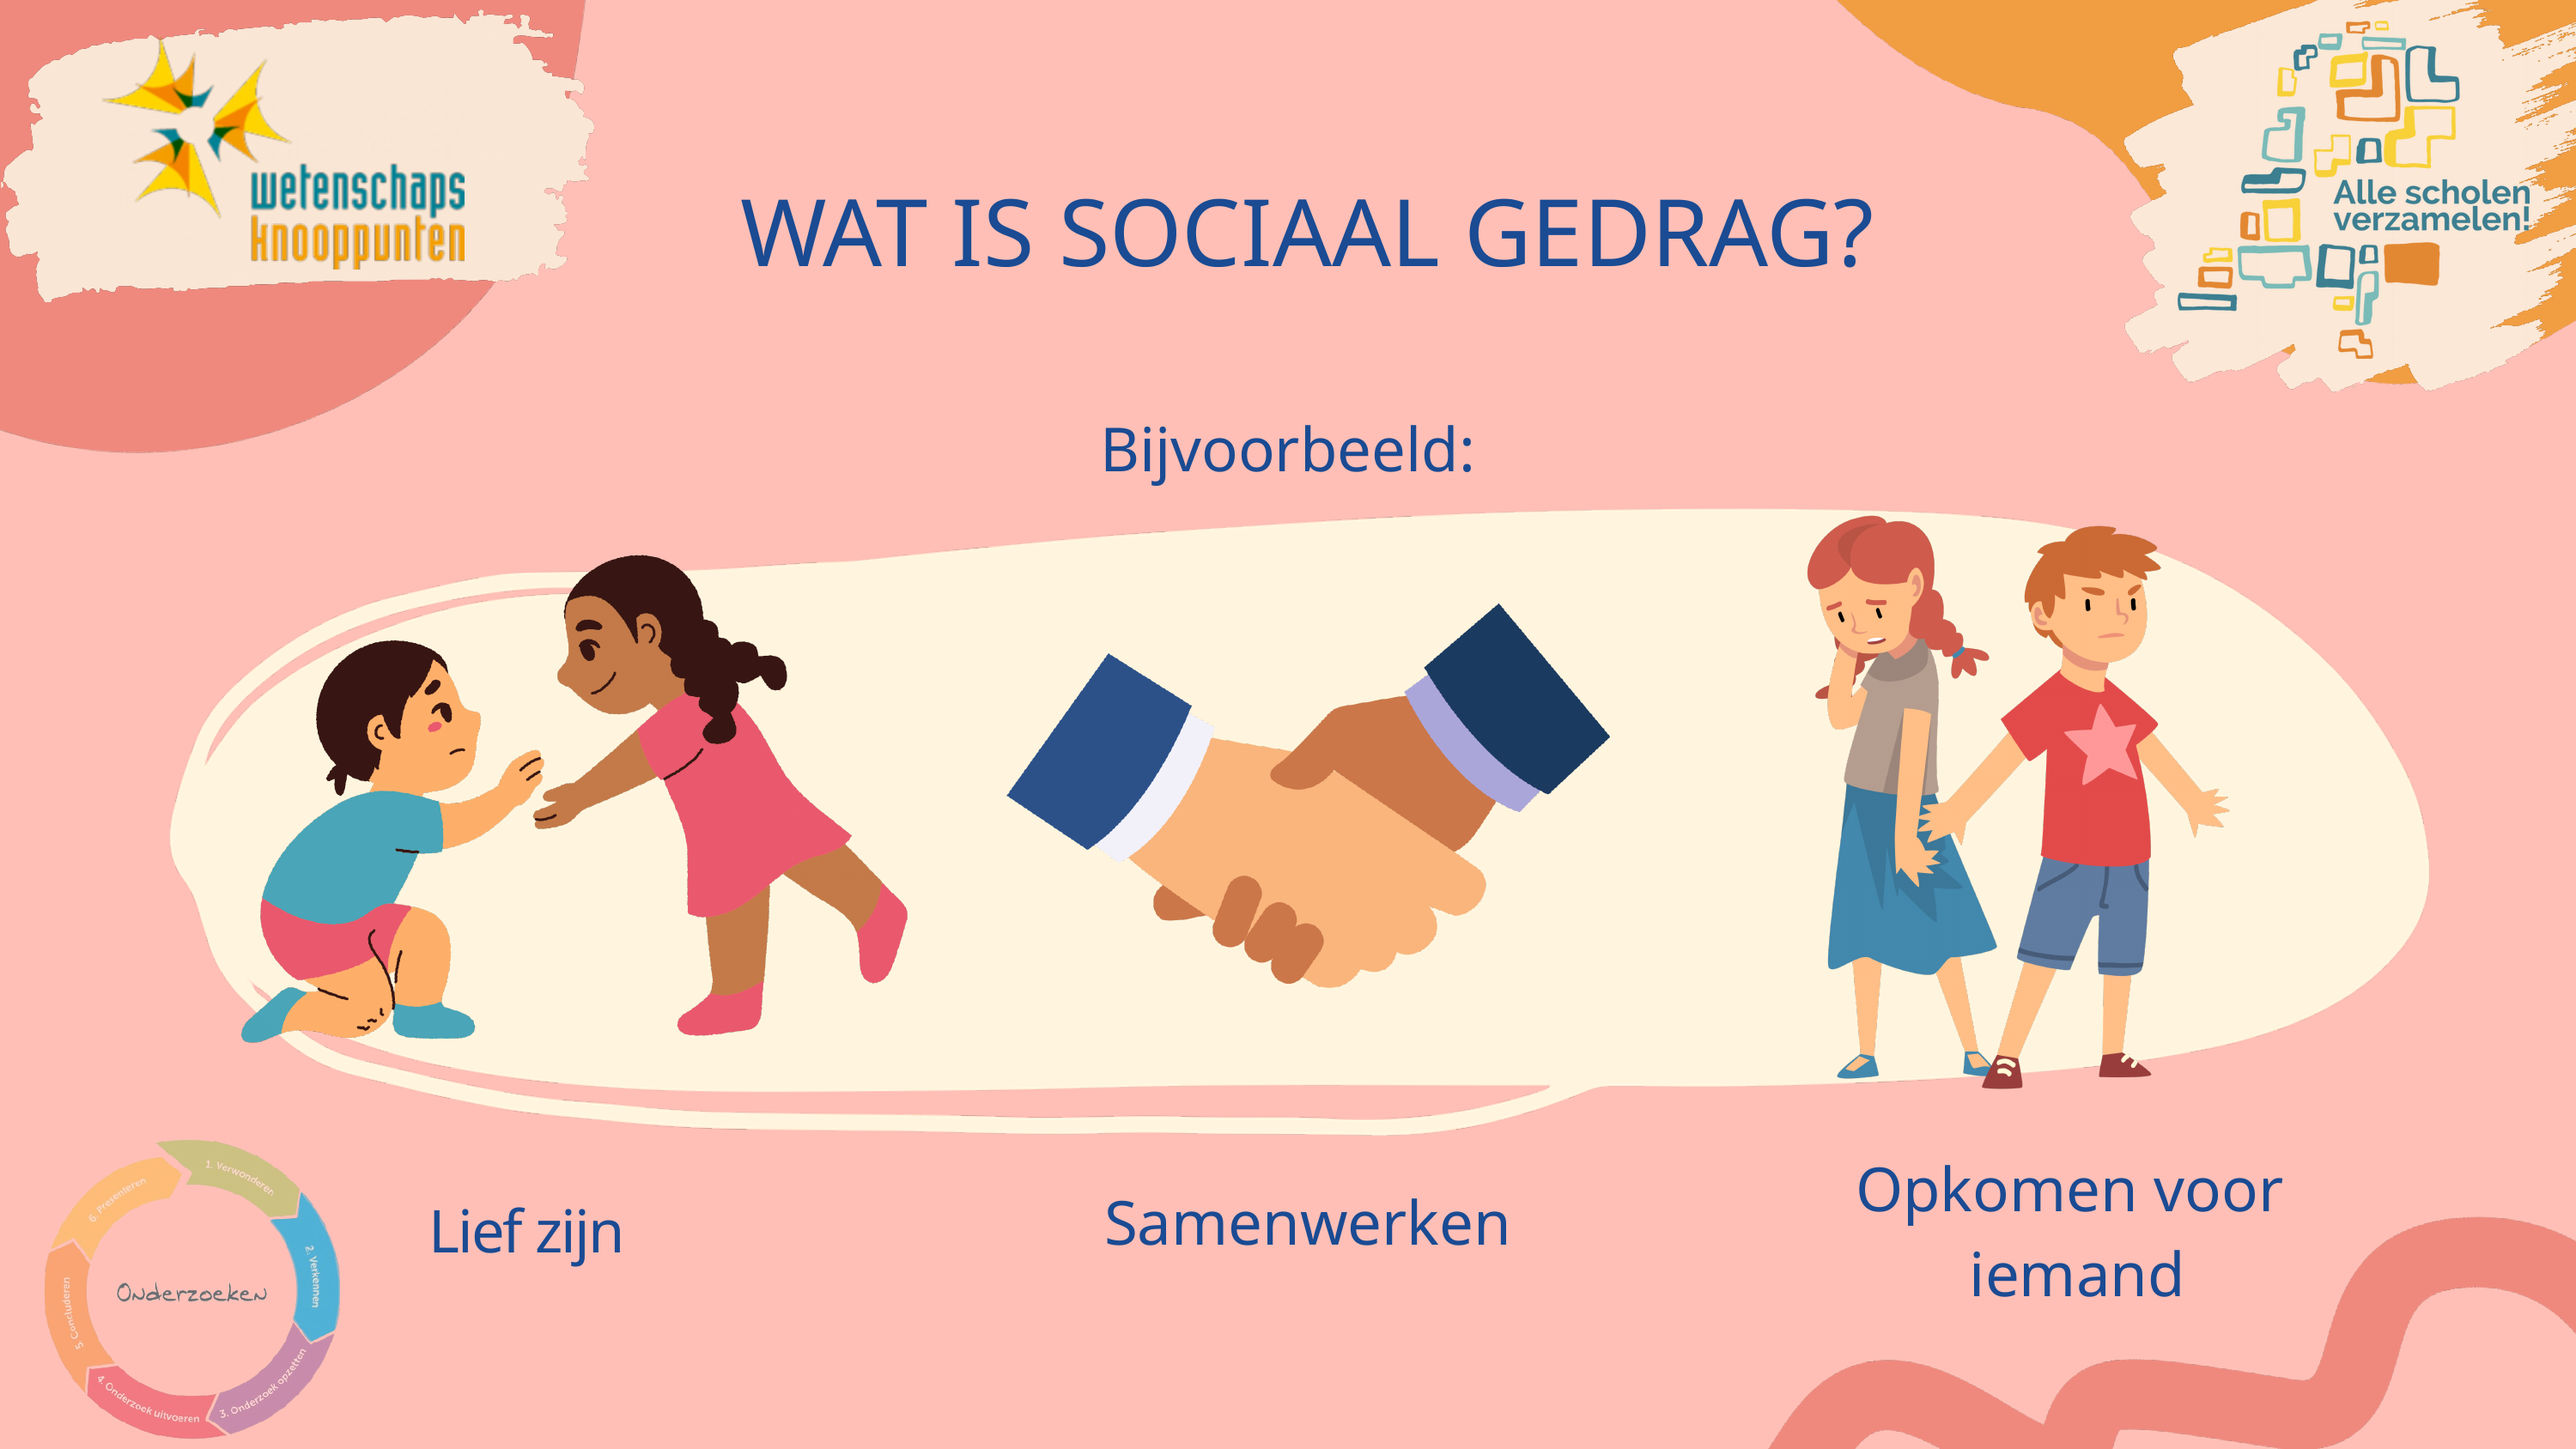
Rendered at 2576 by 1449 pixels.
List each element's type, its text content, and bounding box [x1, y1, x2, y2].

picture [1717, 0, 2576, 421]
text_box Opkomen voor iemand [1795, 1147, 2361, 1256]
picture [0, 0, 2432, 1137]
picture [1674, 1196, 2576, 1449]
text_box Lief zijn [356, 1181, 784, 1265]
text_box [31, 1128, 353, 1449]
text_box WAT IS SOCIAAL GEDRAG? [674, 155, 1728, 286]
text_box Samenwerken [1063, 1172, 1553, 1258]
text_box Bijvoorbeeld: [1049, 398, 1527, 485]
